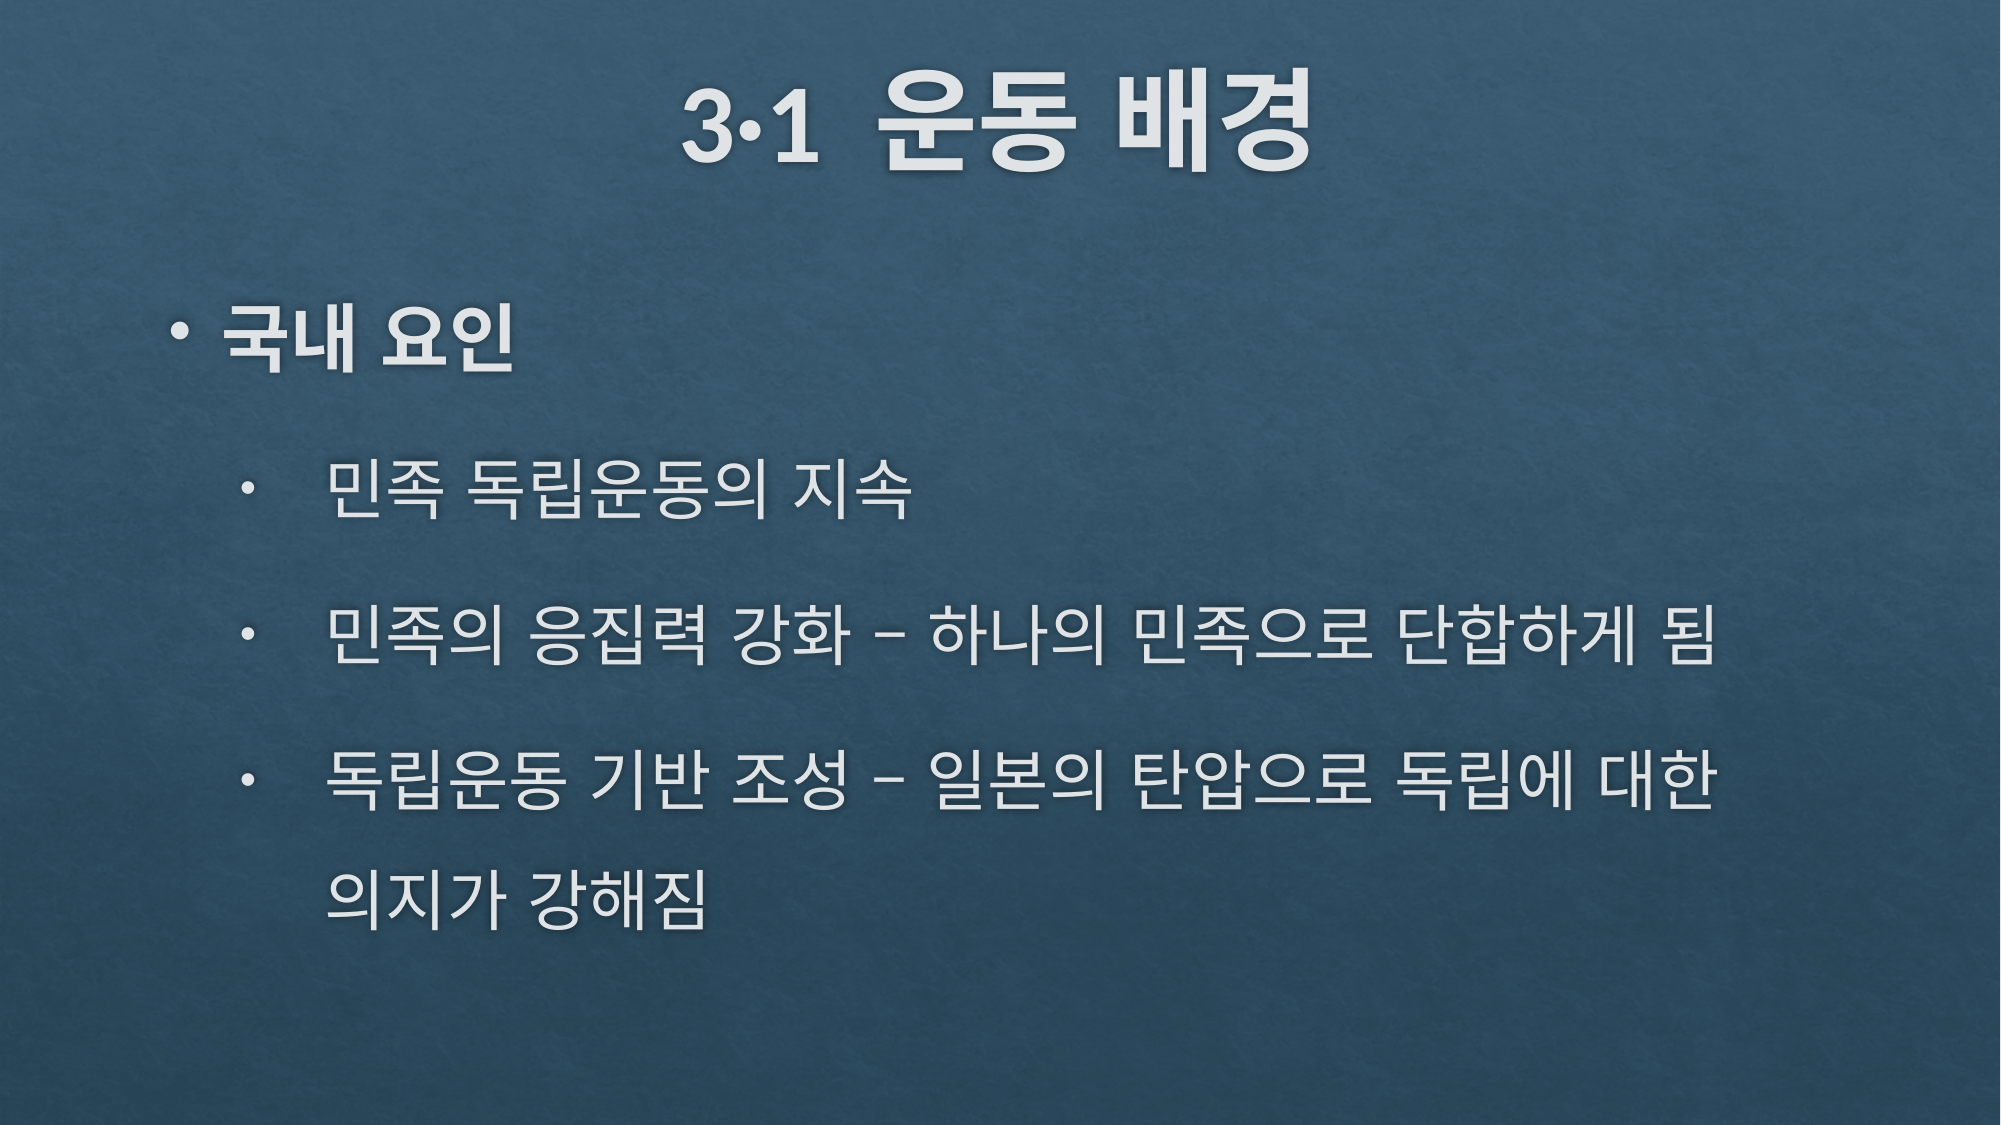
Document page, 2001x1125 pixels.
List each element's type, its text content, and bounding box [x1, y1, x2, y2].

list 국내 요인 민족 독립운동의 지속 민족의 응집력 강화 – 하나의 민족으로 단합하게 됨 독립운동 기반 조성 – 일본의 탄압으로 독립에 대한 의지가 강해짐 [149, 284, 1849, 1054]
title 3·1 운동 배경 [149, 37, 1849, 198]
